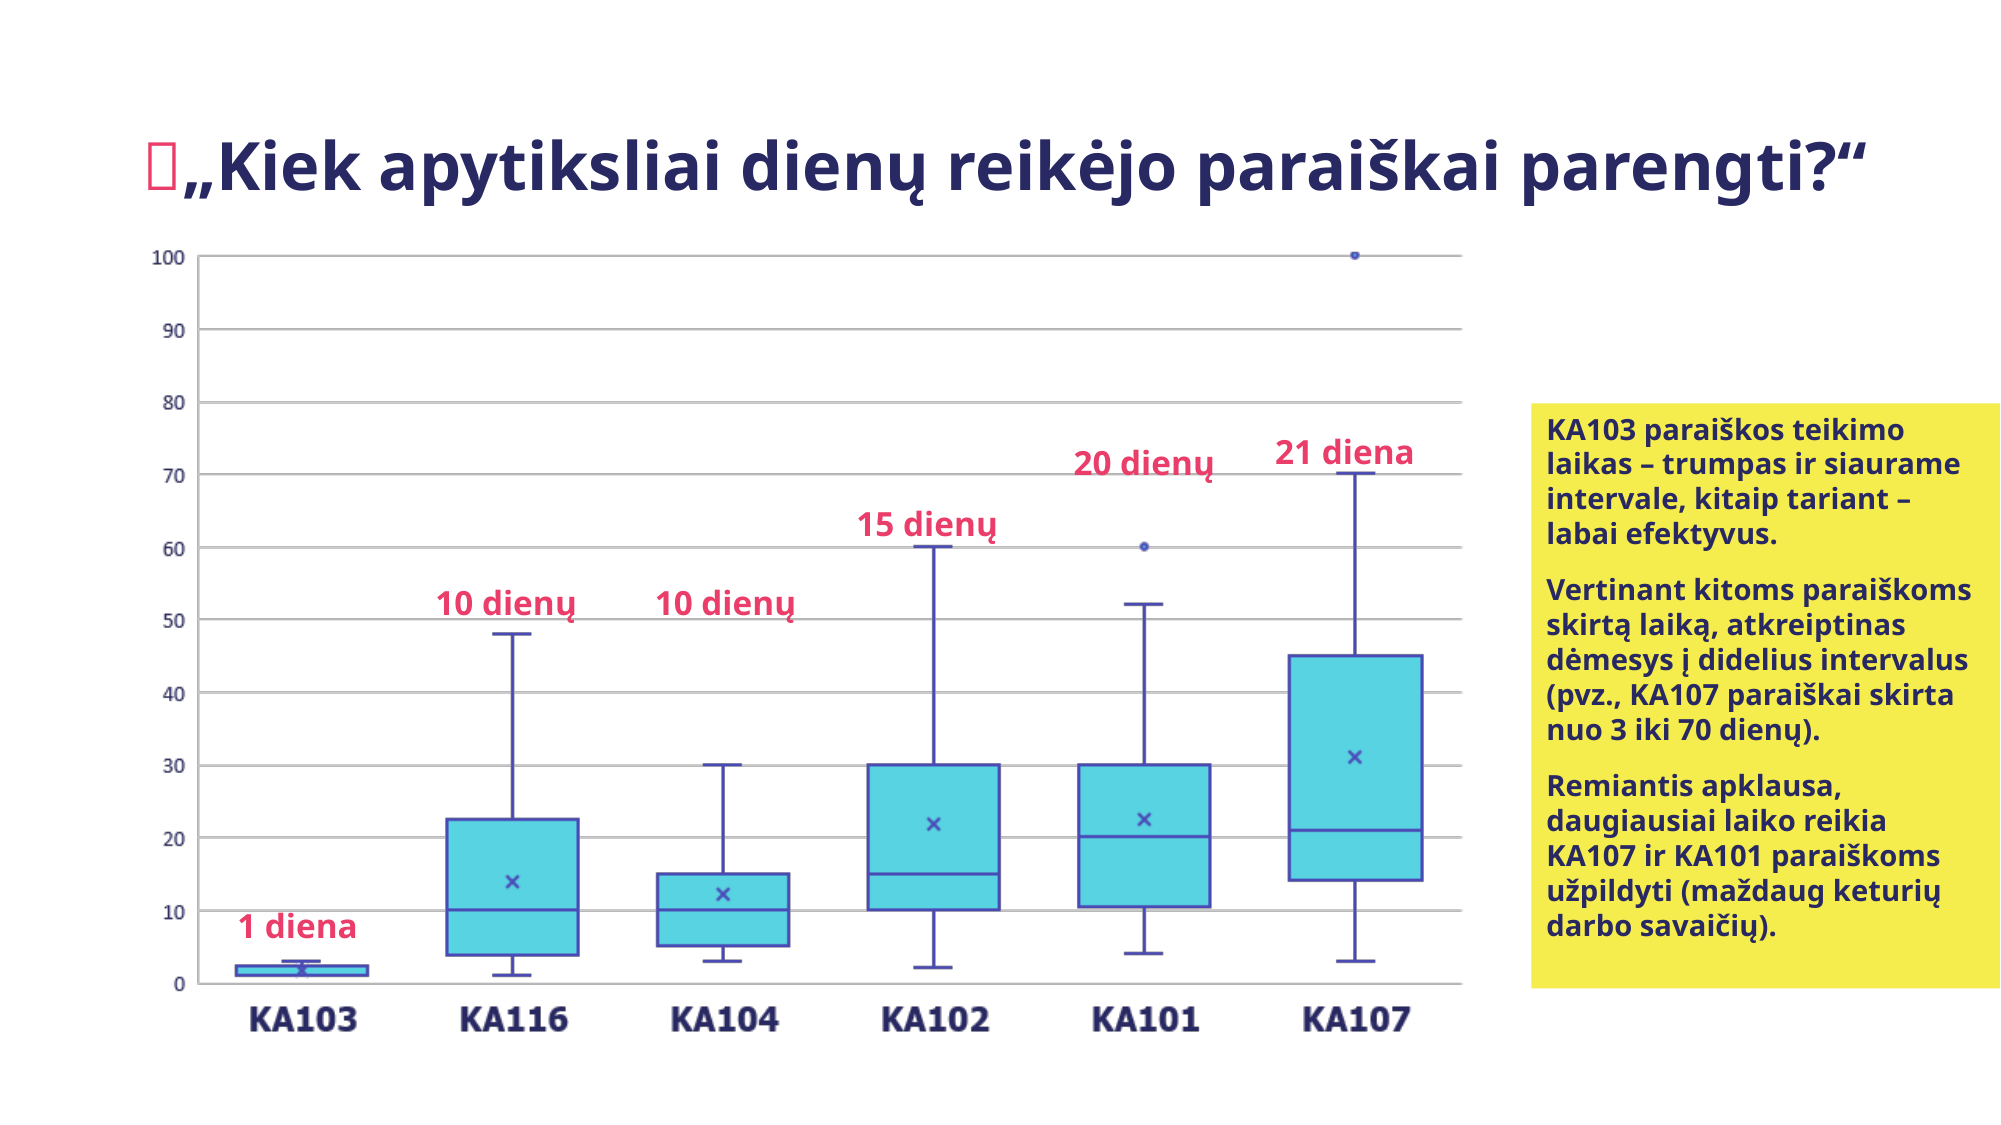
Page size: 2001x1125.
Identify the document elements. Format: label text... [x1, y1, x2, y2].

text_box 20 dienų [1029, 378, 1284, 537]
text_box KA103 paraiškos teikimo laikas – trumpas ir siaurame intervale, kitaip tariant – labai efektyvus. Vertinant kitoms paraiškoms skirtą laiką, atkreiptinas dėmesys į didelius intervalus (pvz., KA107 paraiškai skirta nuo 3 iki 70 dienų). Remiantis apklausa, daugiausiai laiko reikia KA107 ir KA101 paraiškoms užpildyti (maždaug keturių darbo savaičių). [1531, 403, 2000, 989]
text_box 15 dienų [812, 439, 1067, 598]
text_box 1 diena [192, 841, 448, 1000]
picture [140, 303, 1480, 1052]
text_box 10 dienų [610, 518, 865, 634]
text_box 21 diena [1230, 368, 1486, 526]
text_box „Kiek apytiksliai dienų reikėjo paraiškai parengti?“ [97, 125, 1961, 303]
text_box 10 dienų [391, 518, 646, 677]
